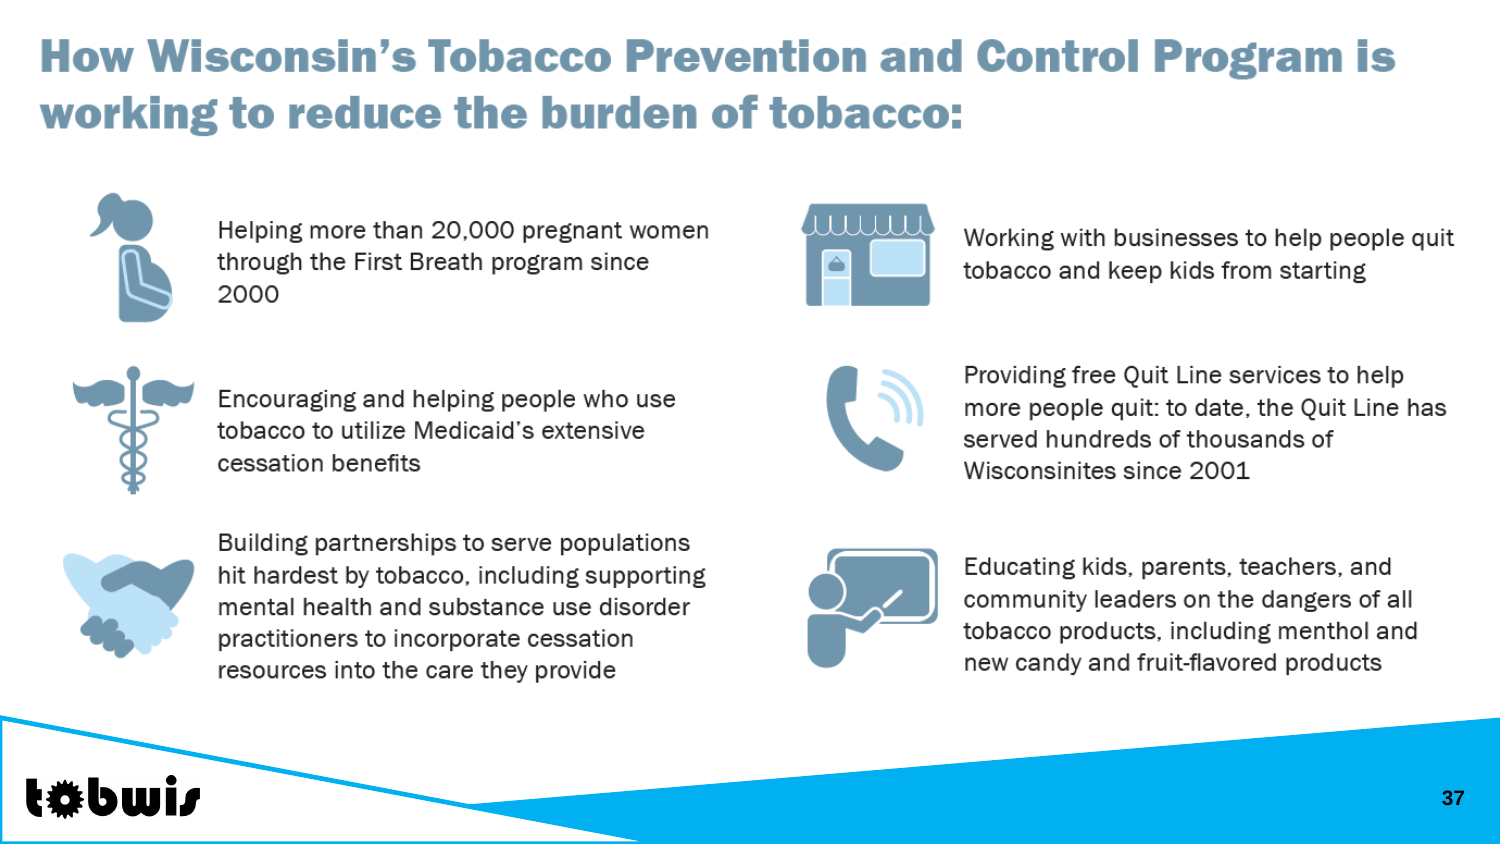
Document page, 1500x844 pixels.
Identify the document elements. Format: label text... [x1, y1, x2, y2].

slide_number 37 [1389, 764, 1480, 830]
picture [24, 24, 1476, 698]
picture [26, 775, 200, 819]
